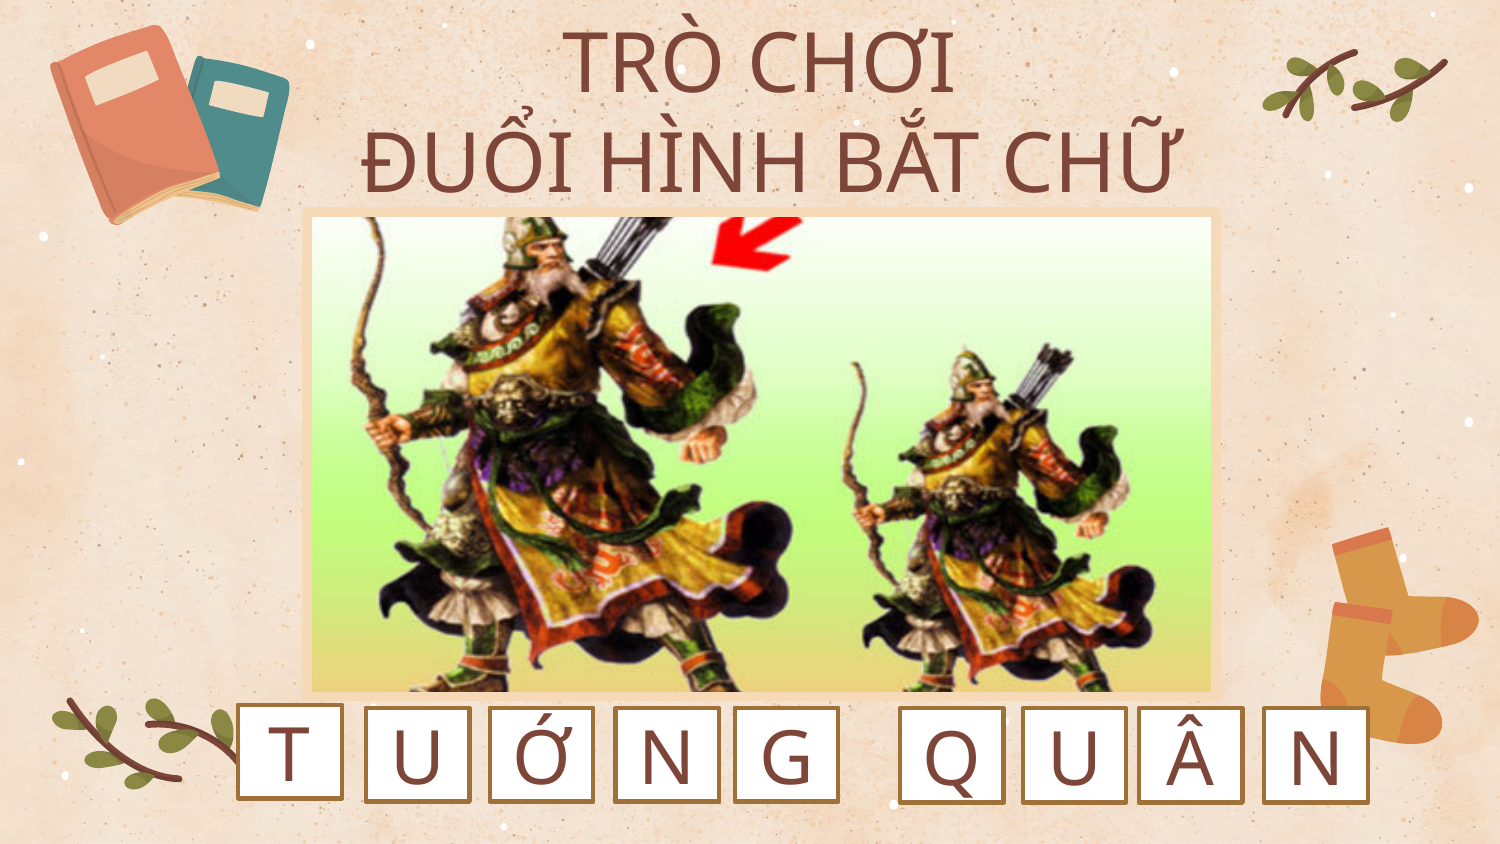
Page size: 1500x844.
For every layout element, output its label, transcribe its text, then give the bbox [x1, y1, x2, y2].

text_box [1331, 527, 1491, 656]
text_box Q [898, 706, 1006, 804]
text_box N [613, 706, 721, 804]
subtitle TRÒ CHƠI ĐUỔI HÌNH BẮT CHỮ [324, 0, 1217, 163]
text_box N [1262, 706, 1370, 804]
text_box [1311, 601, 1451, 745]
text_box T [236, 703, 344, 800]
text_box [226, 55, 292, 213]
picture [311, 216, 1212, 693]
text_box G [733, 706, 840, 803]
text_box U [364, 706, 472, 803]
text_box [49, 24, 222, 226]
text_box Ớ [488, 706, 595, 803]
text_box U [1021, 706, 1128, 804]
text_box Â [1137, 706, 1245, 804]
